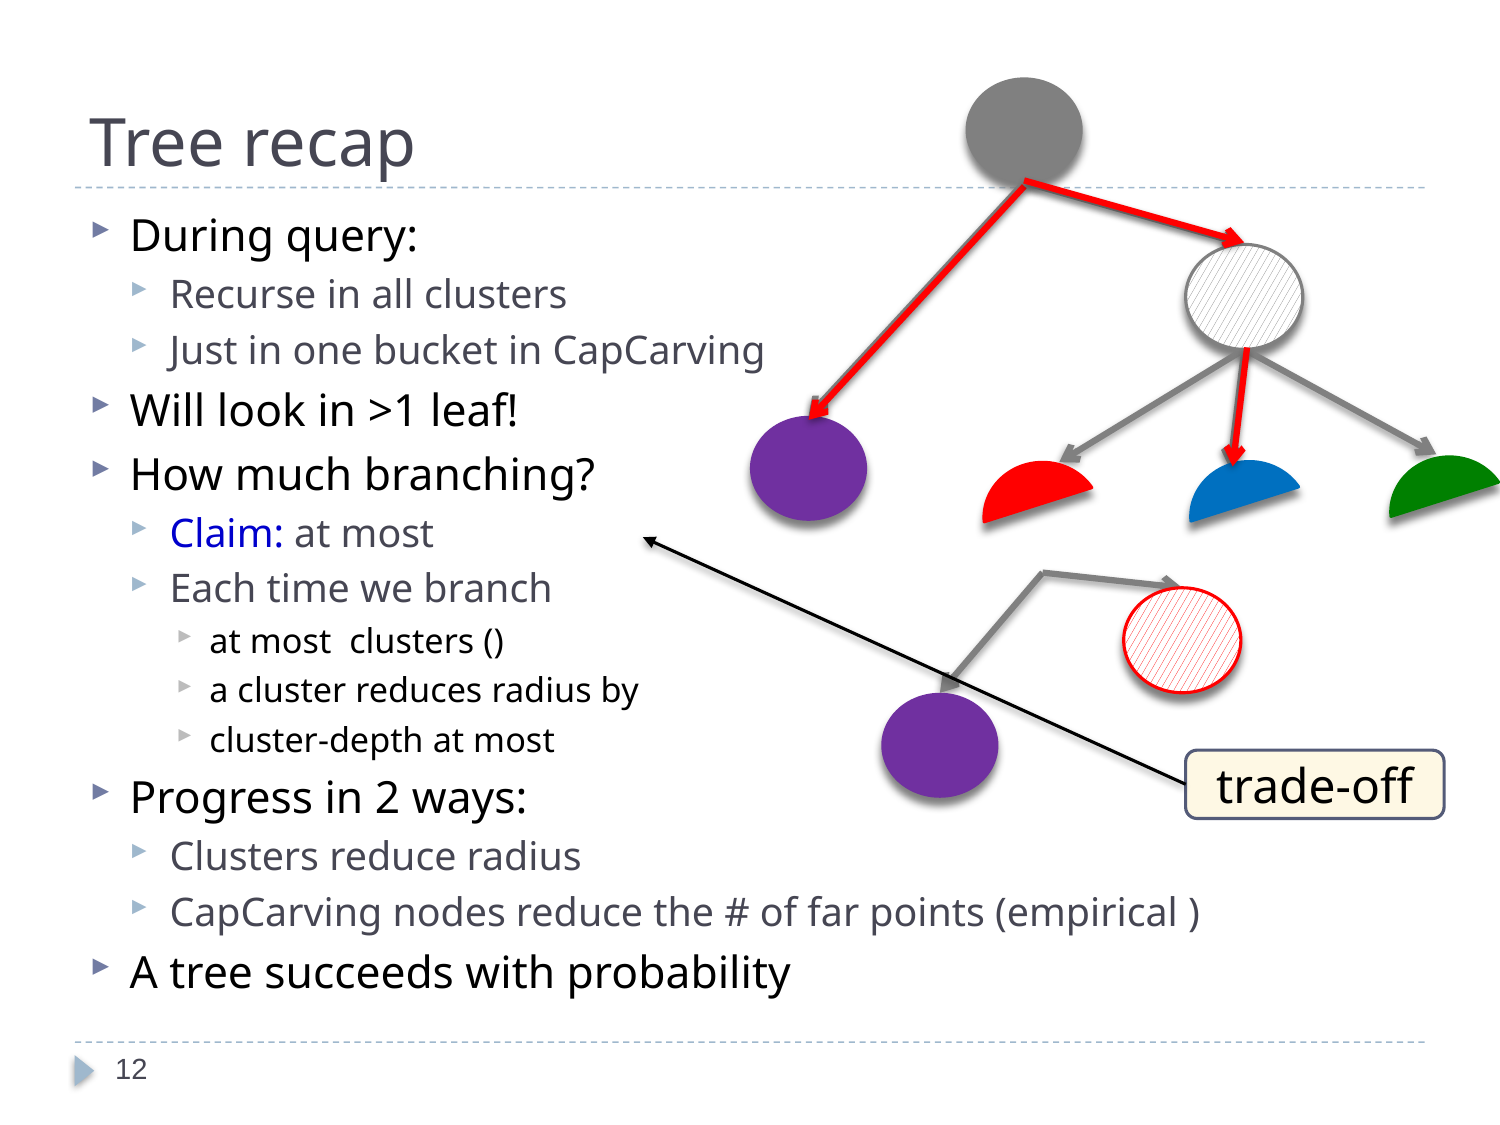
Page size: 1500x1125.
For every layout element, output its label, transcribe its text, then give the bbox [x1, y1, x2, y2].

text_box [642, 536, 1186, 785]
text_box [1232, 347, 1248, 467]
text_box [749, 77, 1500, 799]
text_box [808, 185, 1025, 420]
title Tree recap [75, 24, 1425, 188]
slide_number 12 [100, 1042, 426, 1103]
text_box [1023, 180, 1245, 243]
